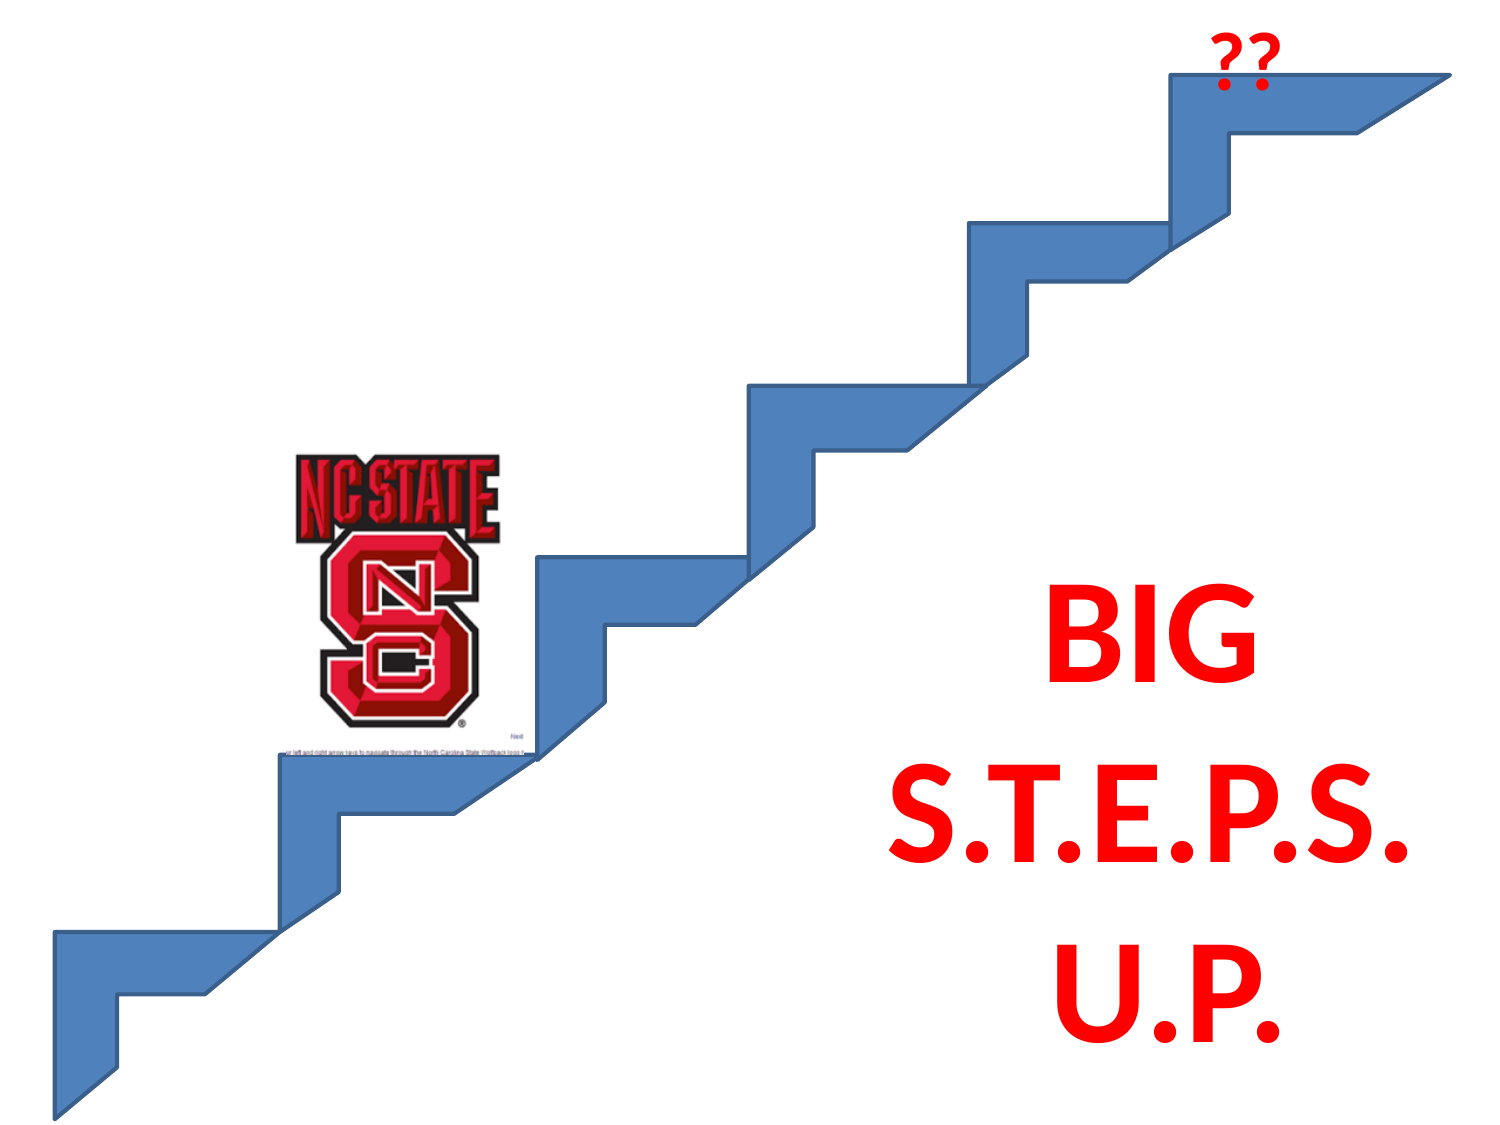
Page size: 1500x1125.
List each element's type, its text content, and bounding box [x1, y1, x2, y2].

text_box [535, 555, 749, 762]
text_box ?? [1192, 0, 1300, 115]
text_box [52, 929, 281, 1122]
text_box [746, 383, 989, 582]
text_box [1168, 72, 1452, 252]
text_box [966, 221, 1171, 386]
text_box [277, 752, 535, 934]
picture [286, 444, 525, 756]
text_box BIG S.T.E.P.S. U.P. [862, 524, 1475, 1080]
